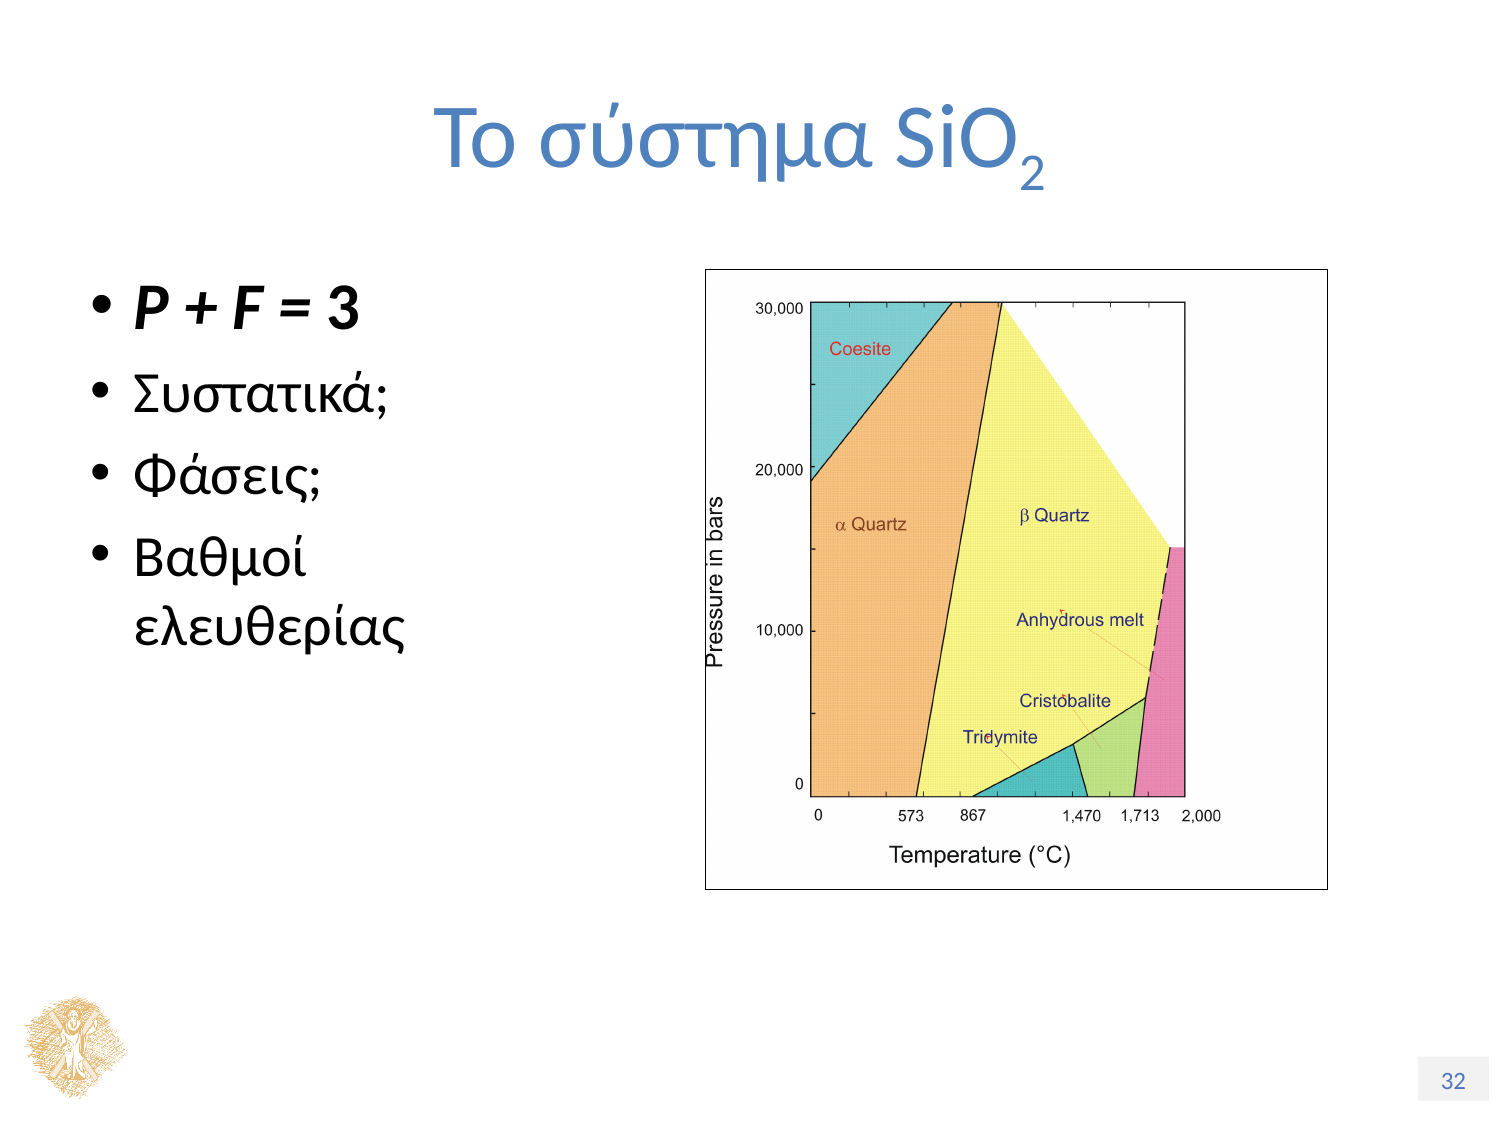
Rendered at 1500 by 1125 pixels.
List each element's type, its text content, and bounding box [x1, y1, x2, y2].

title Το σύστημα SiO2 [75, 44, 1425, 233]
picture [17, 986, 137, 1103]
list P + F = 3 Συστατικά; Φάσεις; Βαθμοί ελευθερίας [75, 255, 569, 1012]
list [705, 269, 1329, 890]
